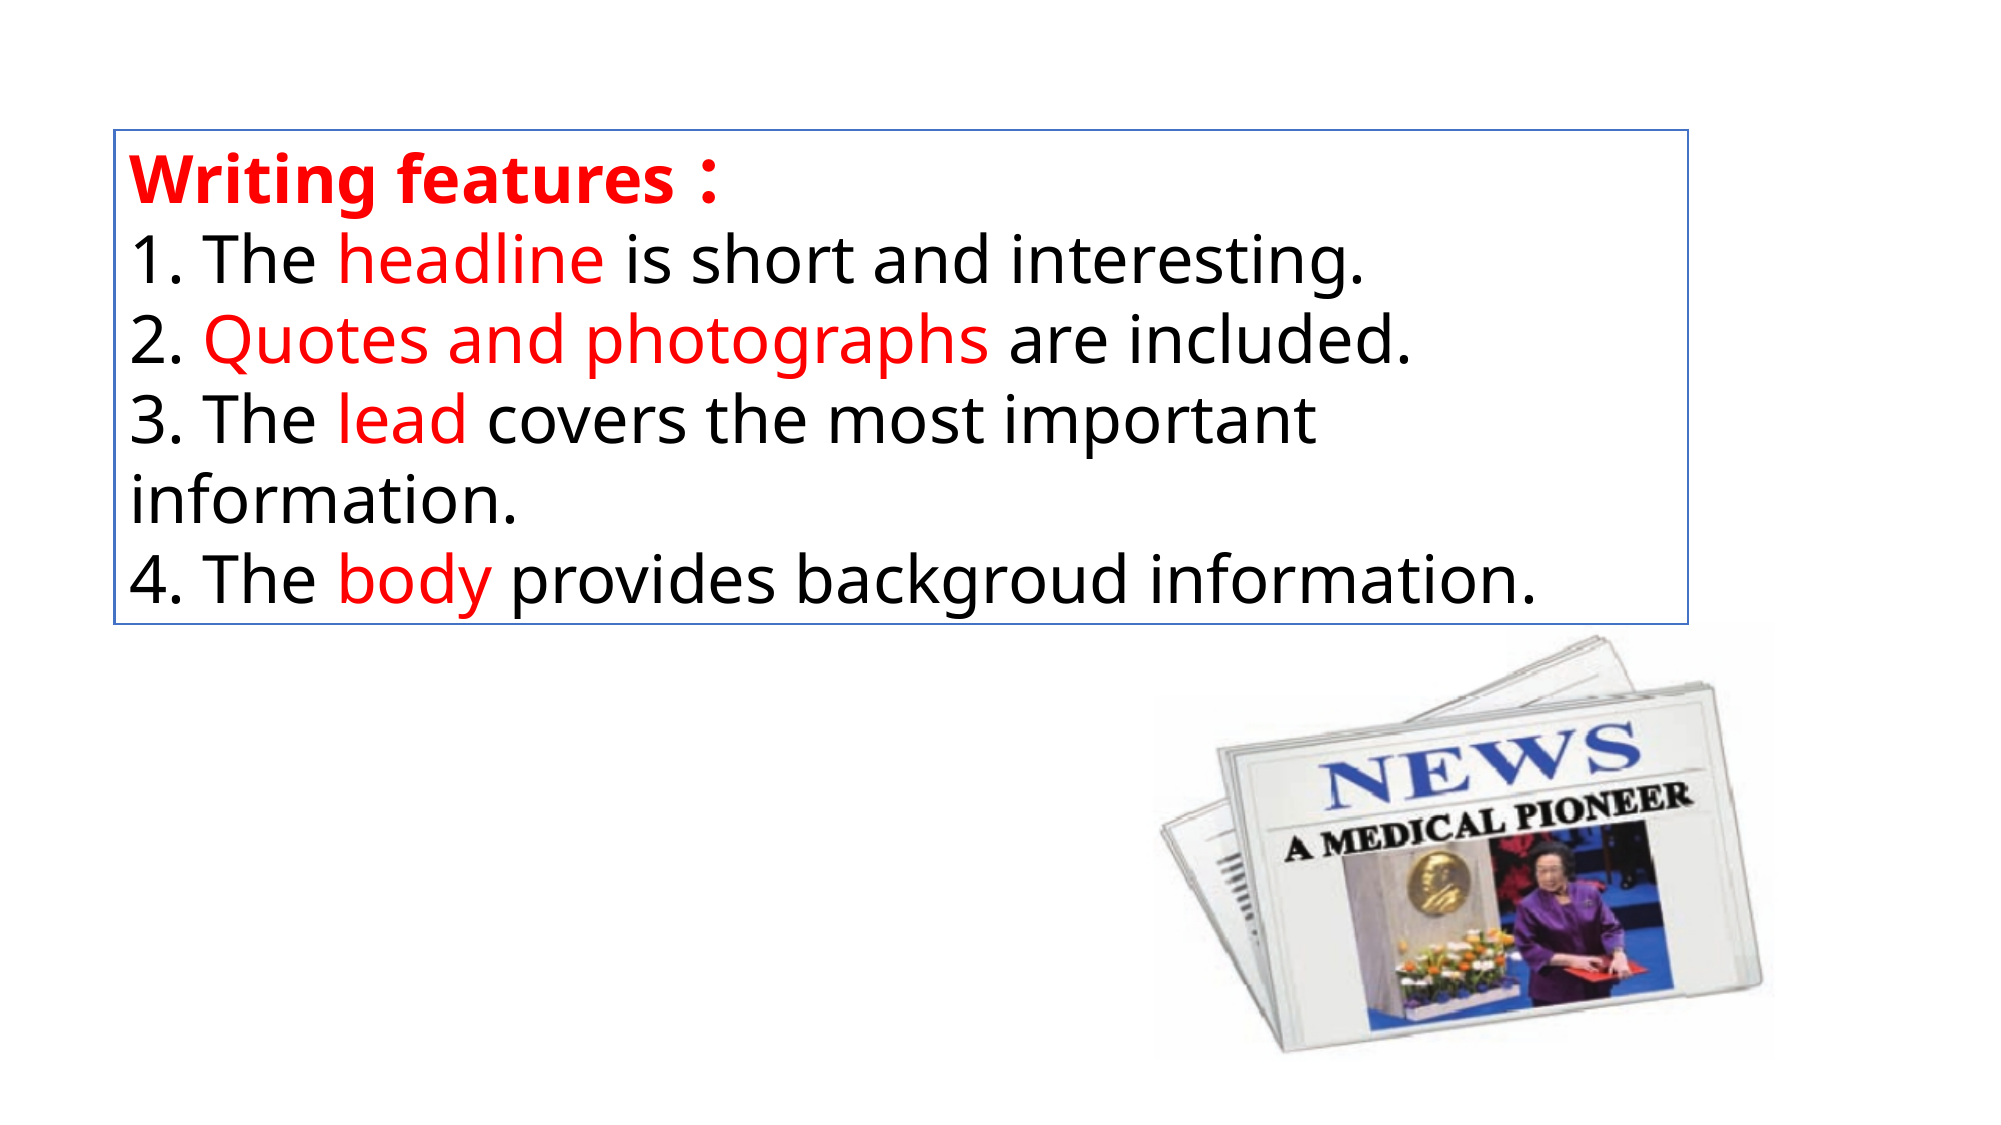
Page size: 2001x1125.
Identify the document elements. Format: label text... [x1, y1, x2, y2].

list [1128, 615, 1848, 1066]
text_box Writing features： 1. The headline is short and interesting. 2. Quotes and photographs are included. 3. The lead covers the most important information. 4. The body provides backgroud information. [113, 129, 1689, 625]
